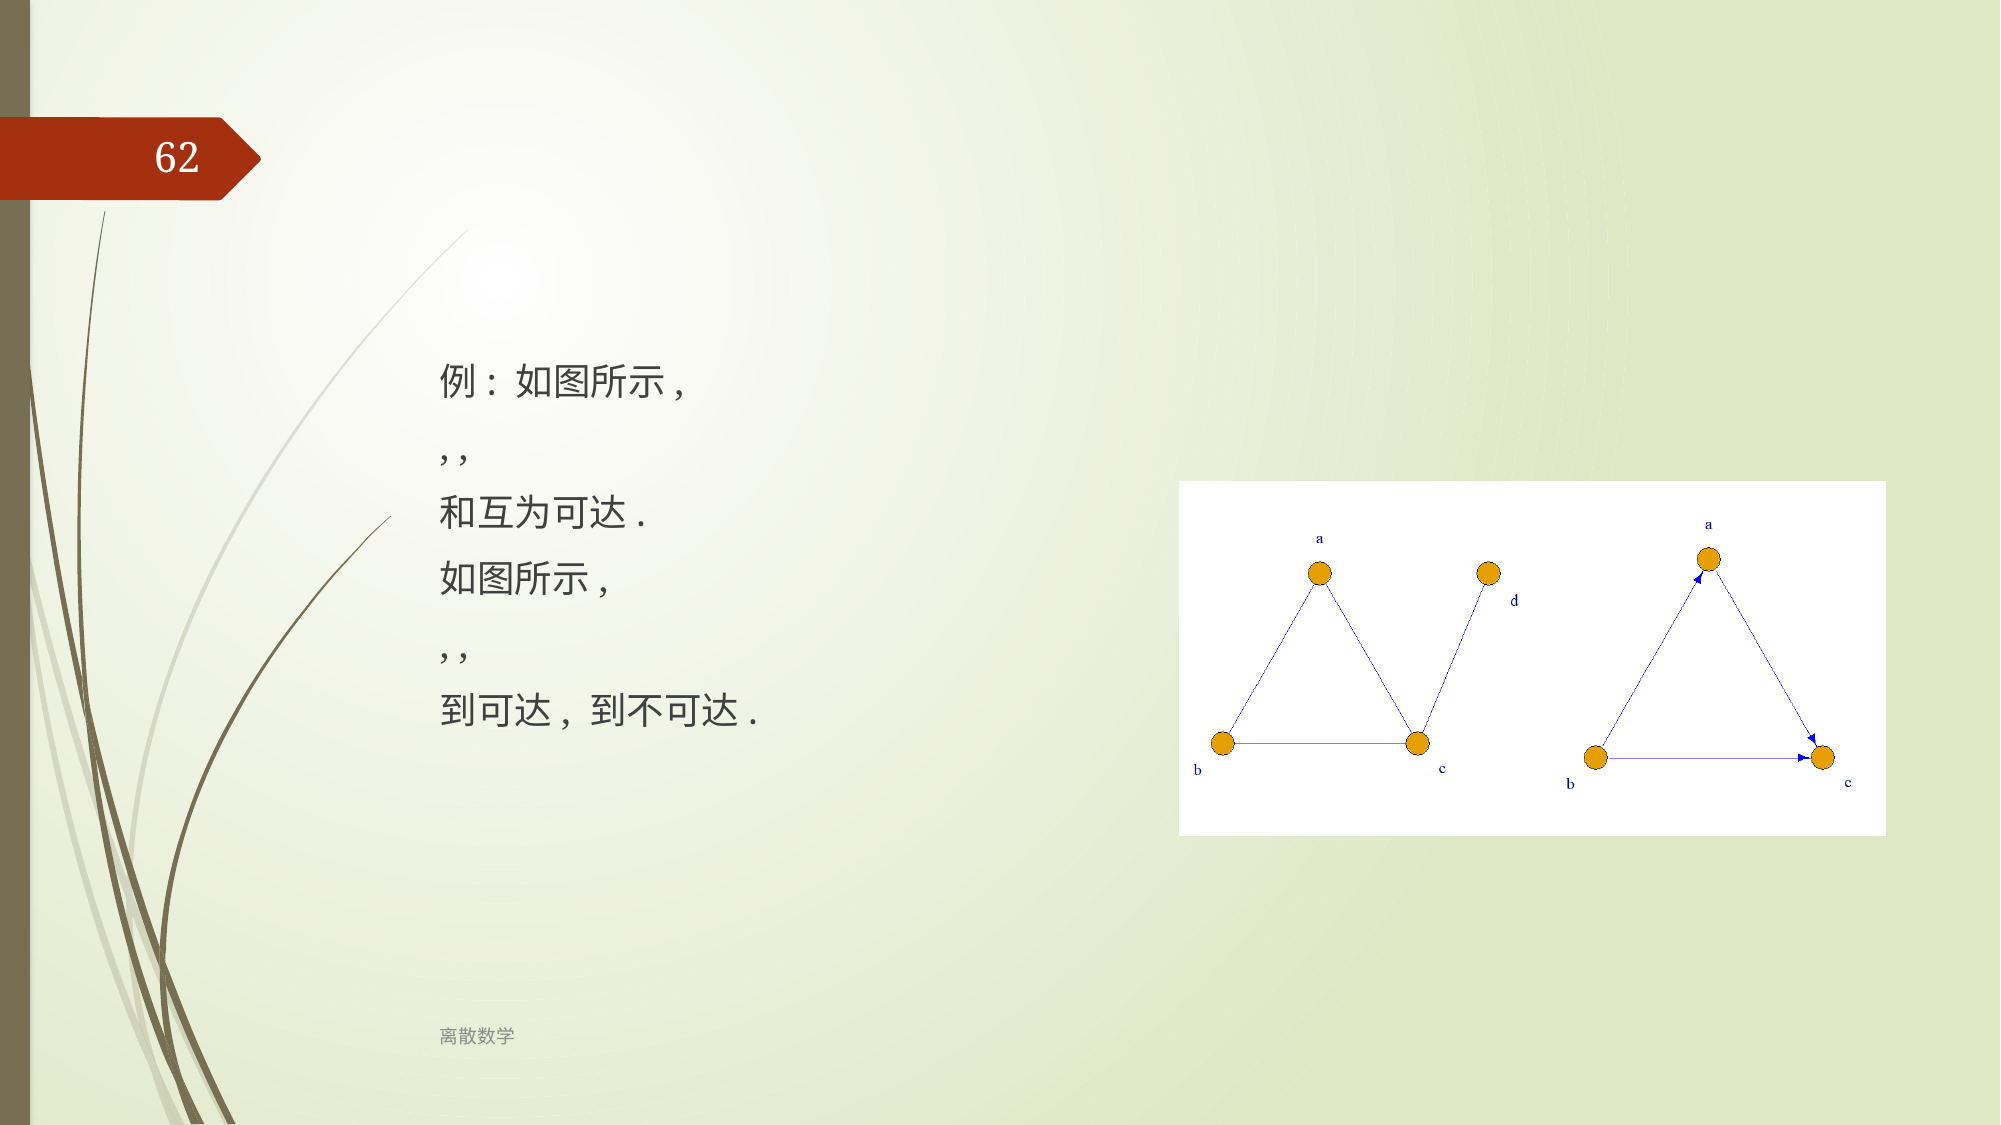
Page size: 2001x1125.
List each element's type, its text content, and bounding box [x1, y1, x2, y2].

footer 离散数学 [424, 1006, 1675, 1067]
list 例: 如图所示, , , 和互为可达. 如图所示, , , 到可达, 到不可达. [424, 350, 1133, 970]
slide_number 62 [87, 129, 216, 190]
picture [1178, 480, 1886, 836]
